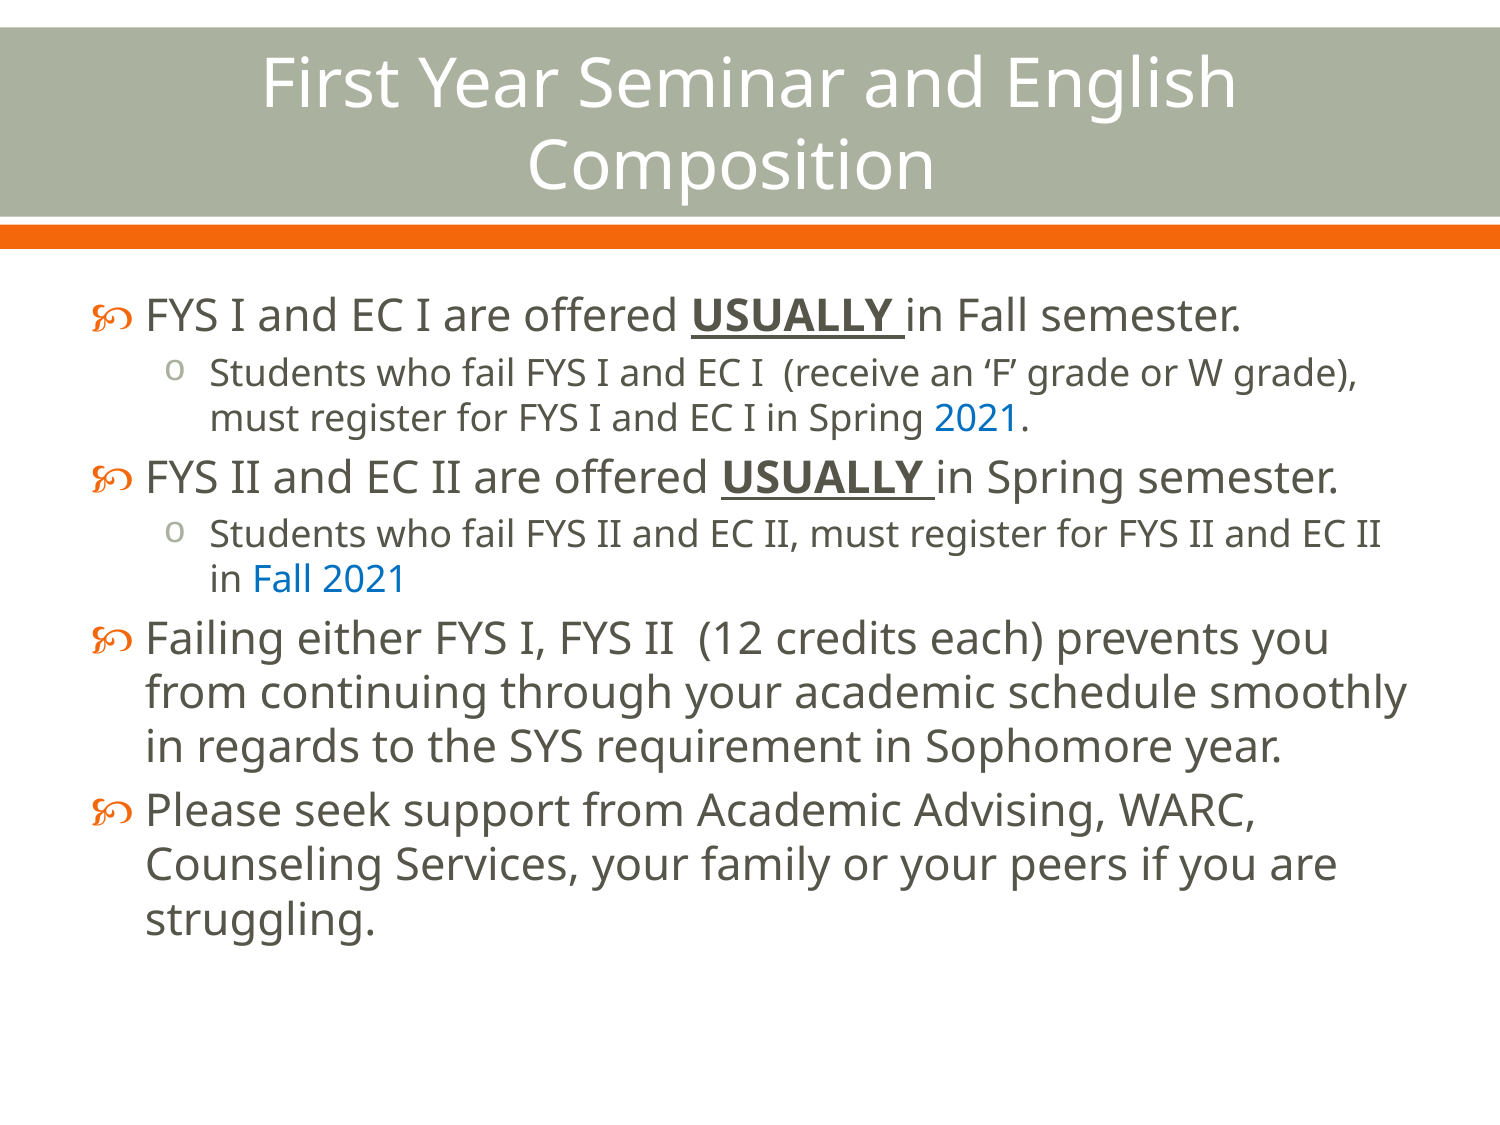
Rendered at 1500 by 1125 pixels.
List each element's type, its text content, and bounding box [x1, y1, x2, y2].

title First Year Seminar and English Composition [75, 29, 1425, 213]
list FYS I and EC I are offered USUALLY in Fall semester. Students who fail FYS I and EC I (receive an ‘F’ grade or W grade), must register for FYS I and EC I in Spring 2021. FYS II and EC II are offered USUALLY in Spring semester. Students who fail FYS II and EC II, must register for FYS II and EC II in Fall 2021 Failing either FYS I, FYS II (12 credits each) prevents you from continuing through your academic schedule smoothly in regards to the SYS requirement in Sophomore year. Please seek support from Academic Advising, WARC, Counseling Services, your family or your peers if you are struggling. [75, 278, 1425, 1005]
